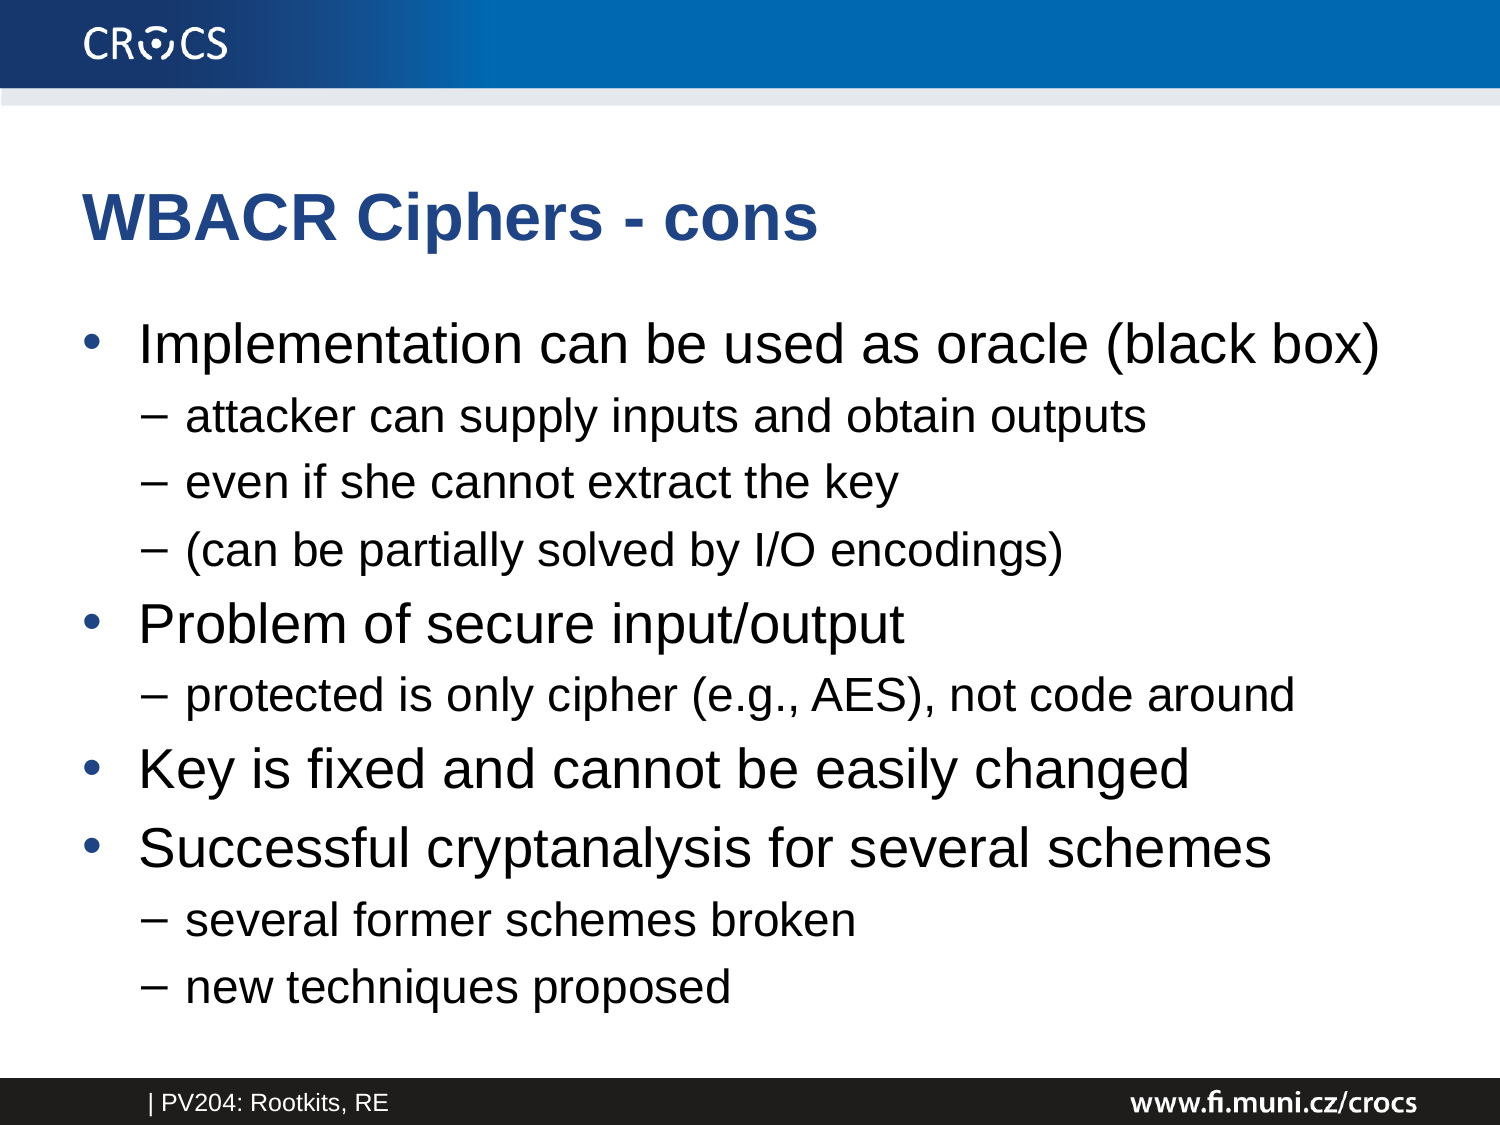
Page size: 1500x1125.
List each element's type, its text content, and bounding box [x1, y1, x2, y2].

list Implementation can be used as oracle (black box) attacker can supply inputs and obtain outputs even if she cannot extract the key (can be partially solved by I/O encodings) Problem of secure input/output protected is only cipher (e.g., AES), not code around Key is fixed and cannot be easily changed Successful cryptanalysis for several schemes several former schemes broken new techniques proposed [82, 306, 1433, 988]
title WBACR Ciphers - cons [82, 148, 1433, 280]
footer | PV204: Rootkits, RE [147, 1078, 623, 1125]
picture [0, 0, 1500, 1125]
